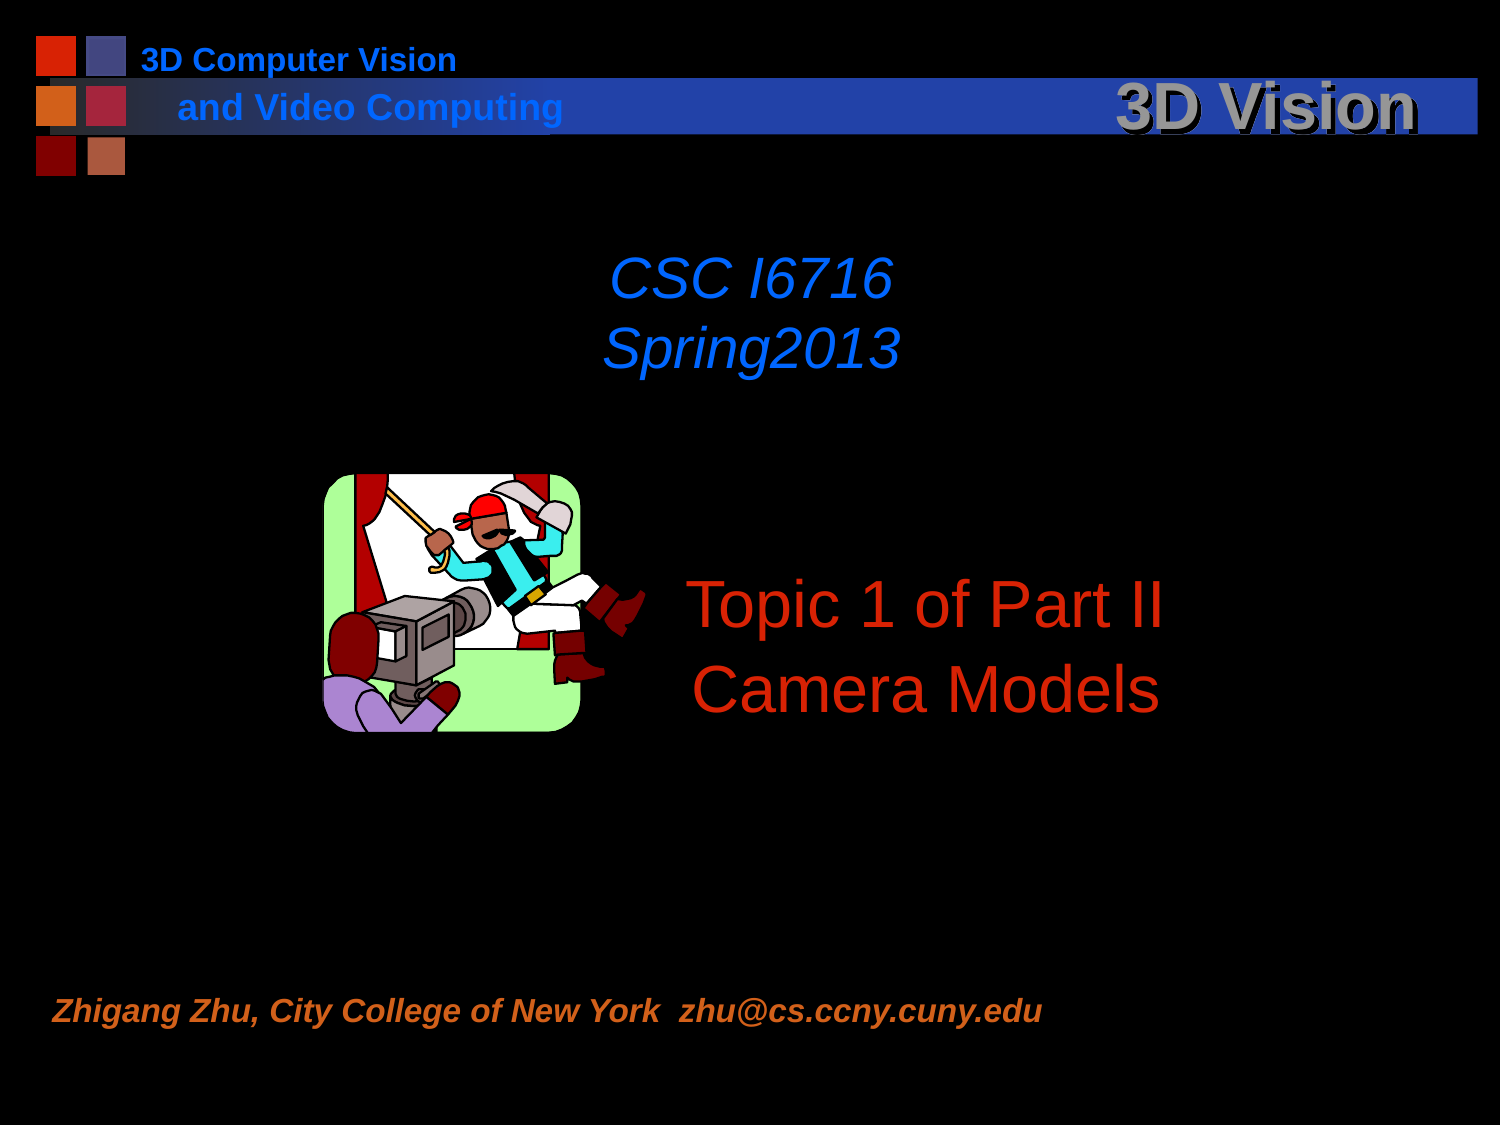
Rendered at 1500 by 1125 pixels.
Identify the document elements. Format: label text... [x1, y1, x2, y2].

title 3D Vision [1032, 61, 1500, 151]
text_box CSC I6716 Spring2013 [587, 233, 917, 458]
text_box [322, 472, 648, 734]
list Topic 1 of Part II Camera Models [624, 561, 1229, 743]
text_box Zhigang Zhu, City College of New York zhu@cs.ccny.cuny.edu [37, 982, 1500, 1037]
